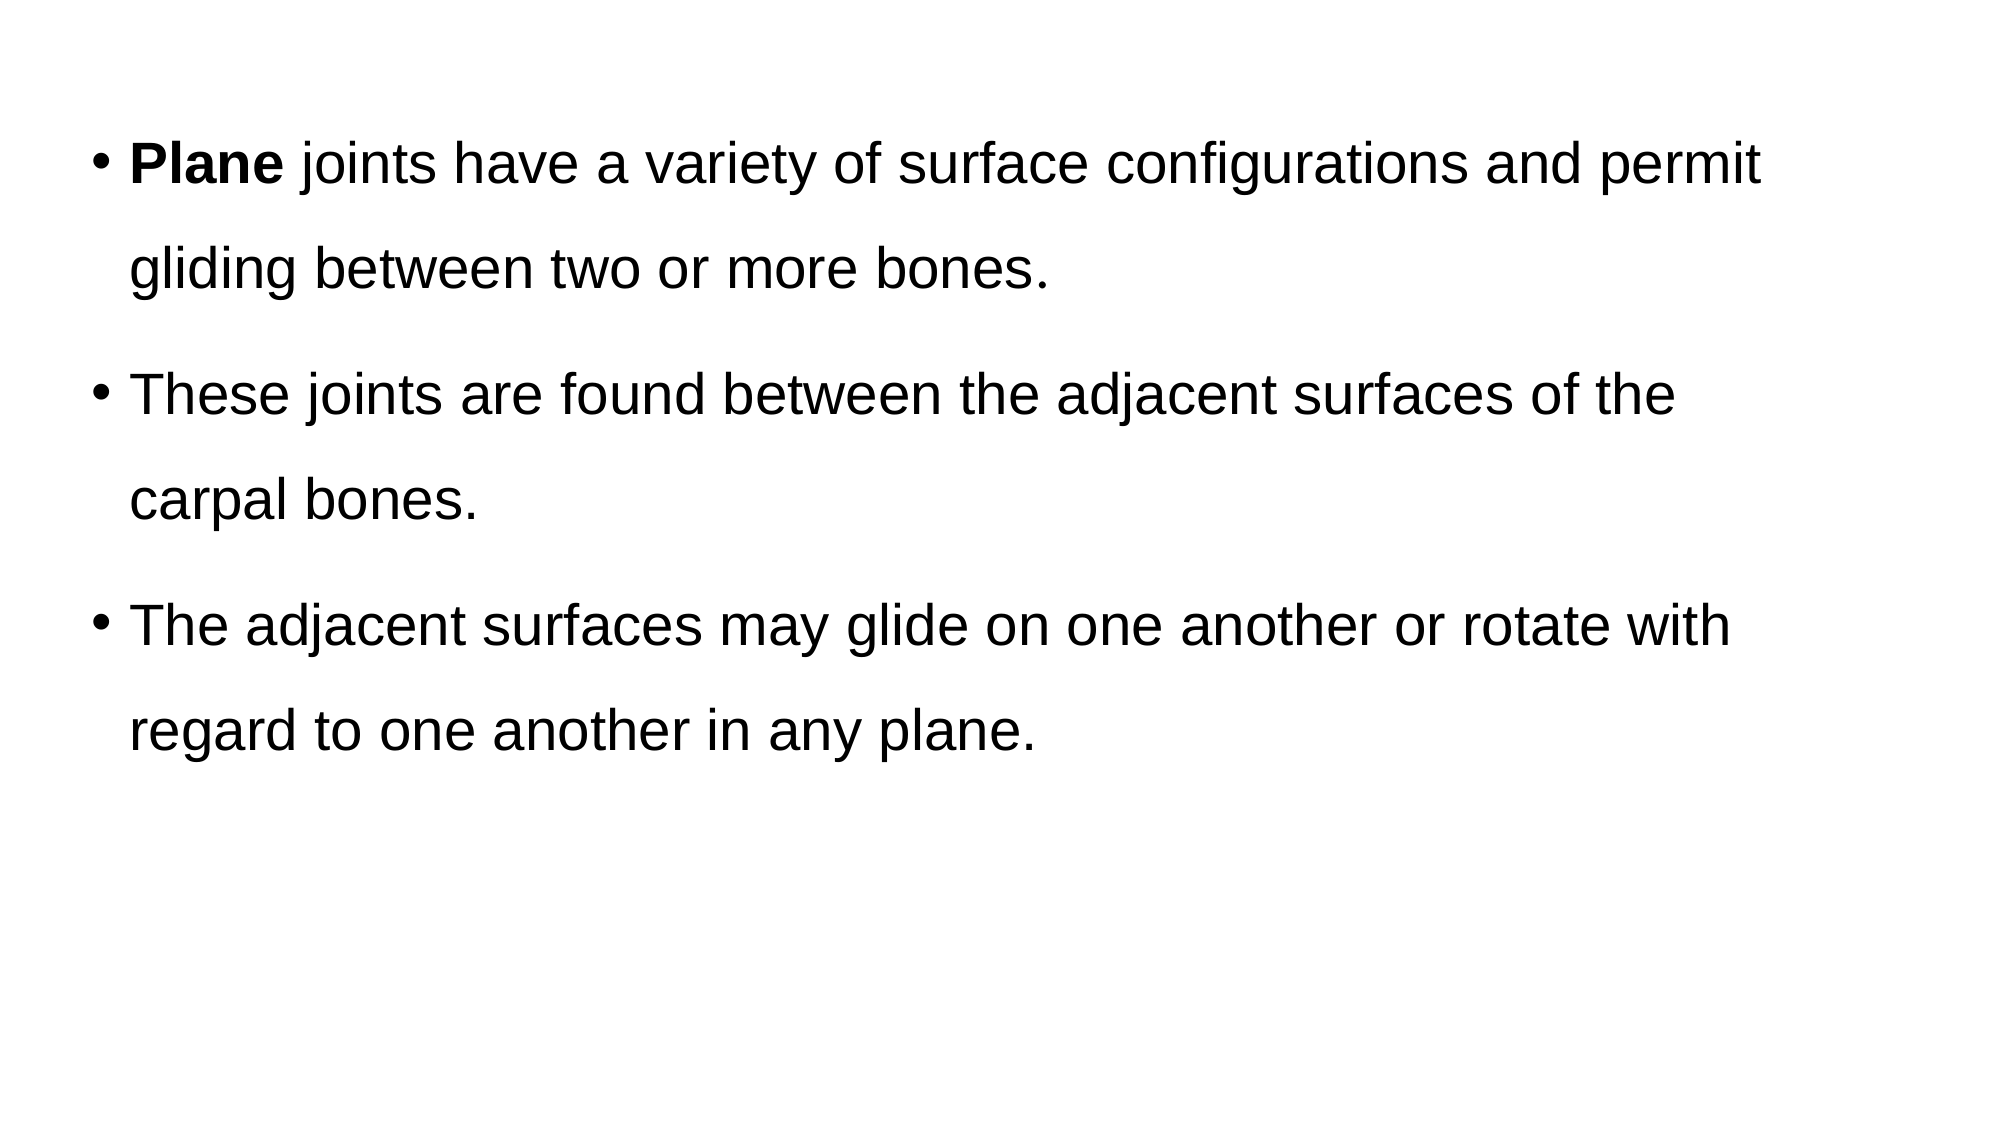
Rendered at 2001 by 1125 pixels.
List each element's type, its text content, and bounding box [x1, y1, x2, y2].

list Plane joints have a variety of surface configurations and permit gliding between two or more bones. These joints are found between the adjacent surfaces of the carpal bones. The adjacent surfaces may glide on one another or rotate with regard to one another in any plane. [76, 82, 1863, 1014]
